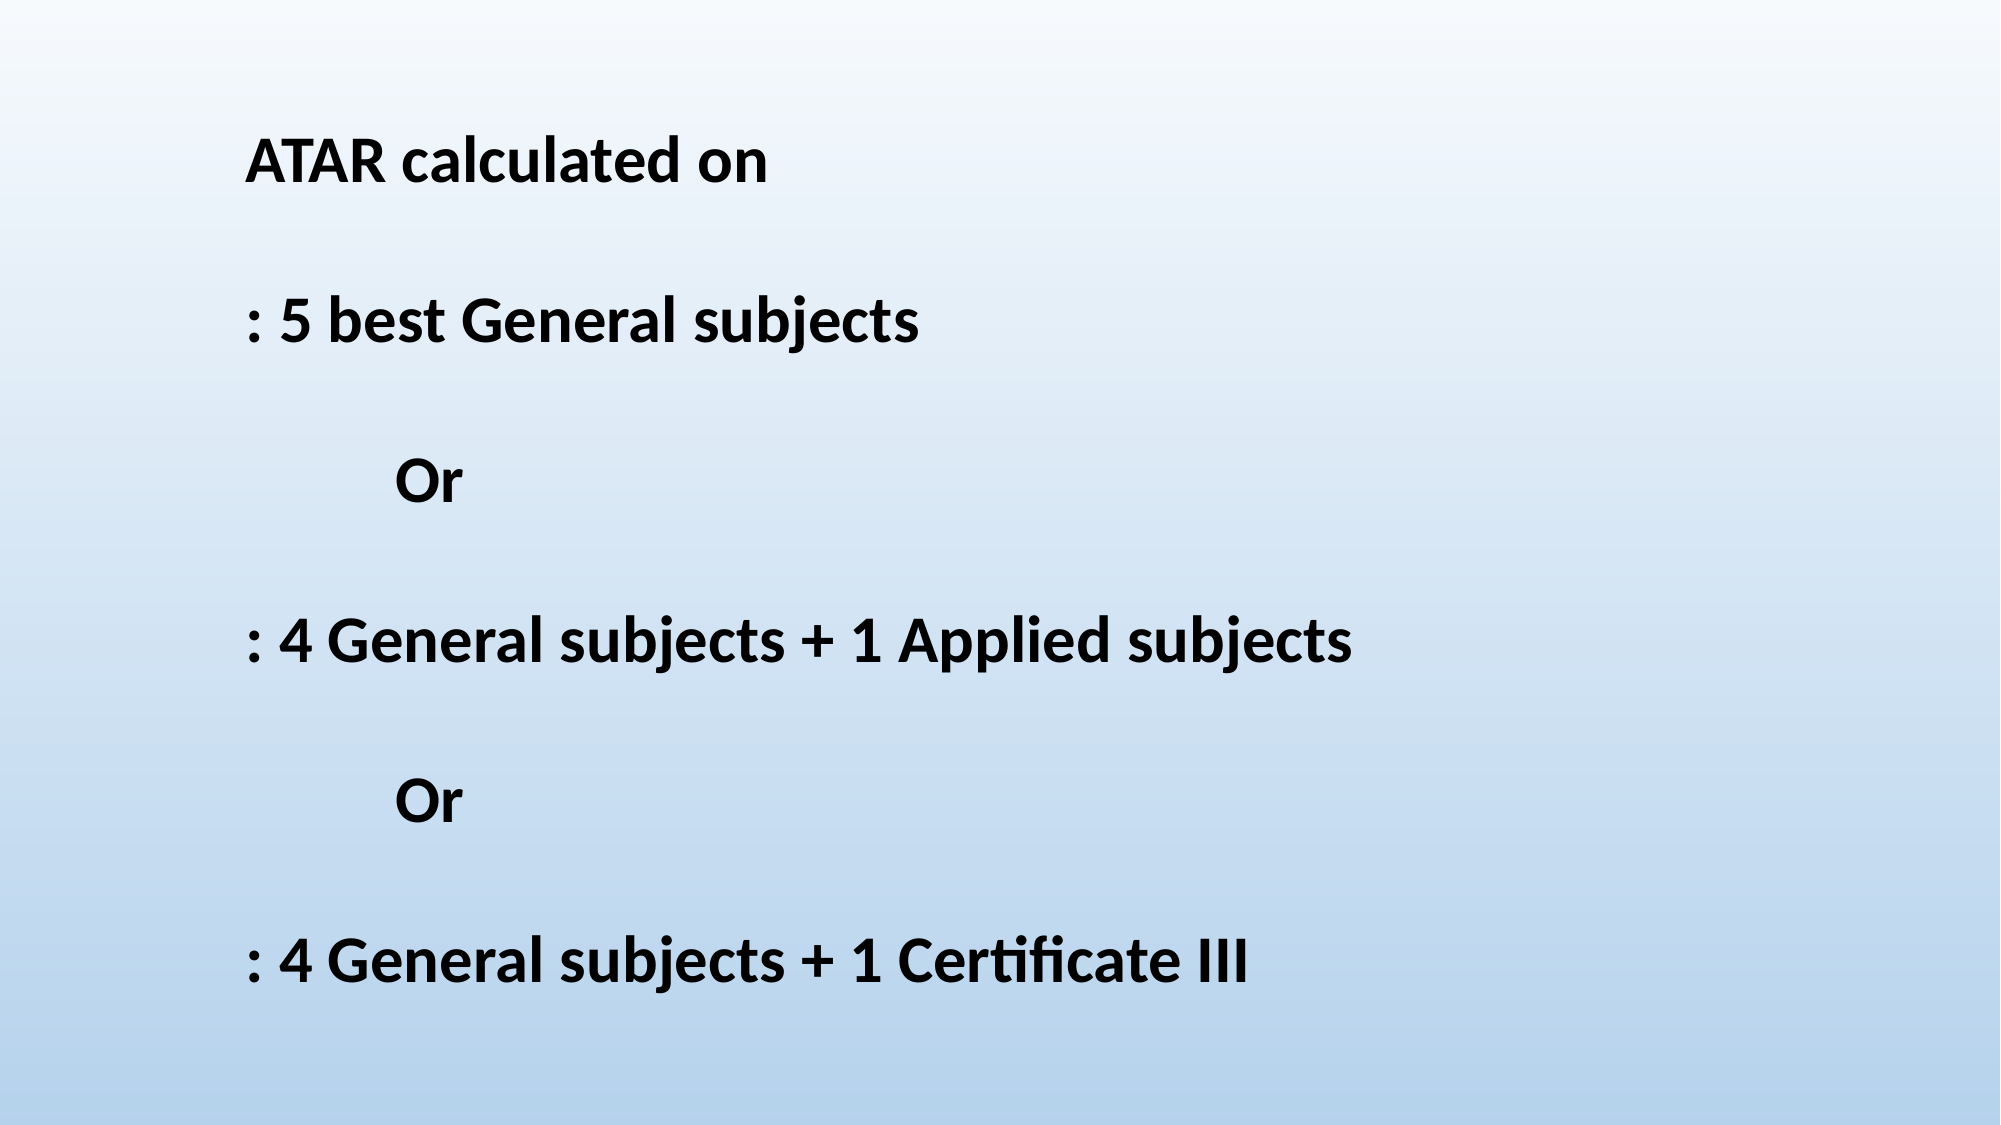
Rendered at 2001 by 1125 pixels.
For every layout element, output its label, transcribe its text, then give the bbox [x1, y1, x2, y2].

text_box ATAR calculated on : 5 best General subjects Or : 4 General subjects + 1 Applied subjects Or : 4 General subjects + 1 Certificate III [231, 108, 1823, 1048]
